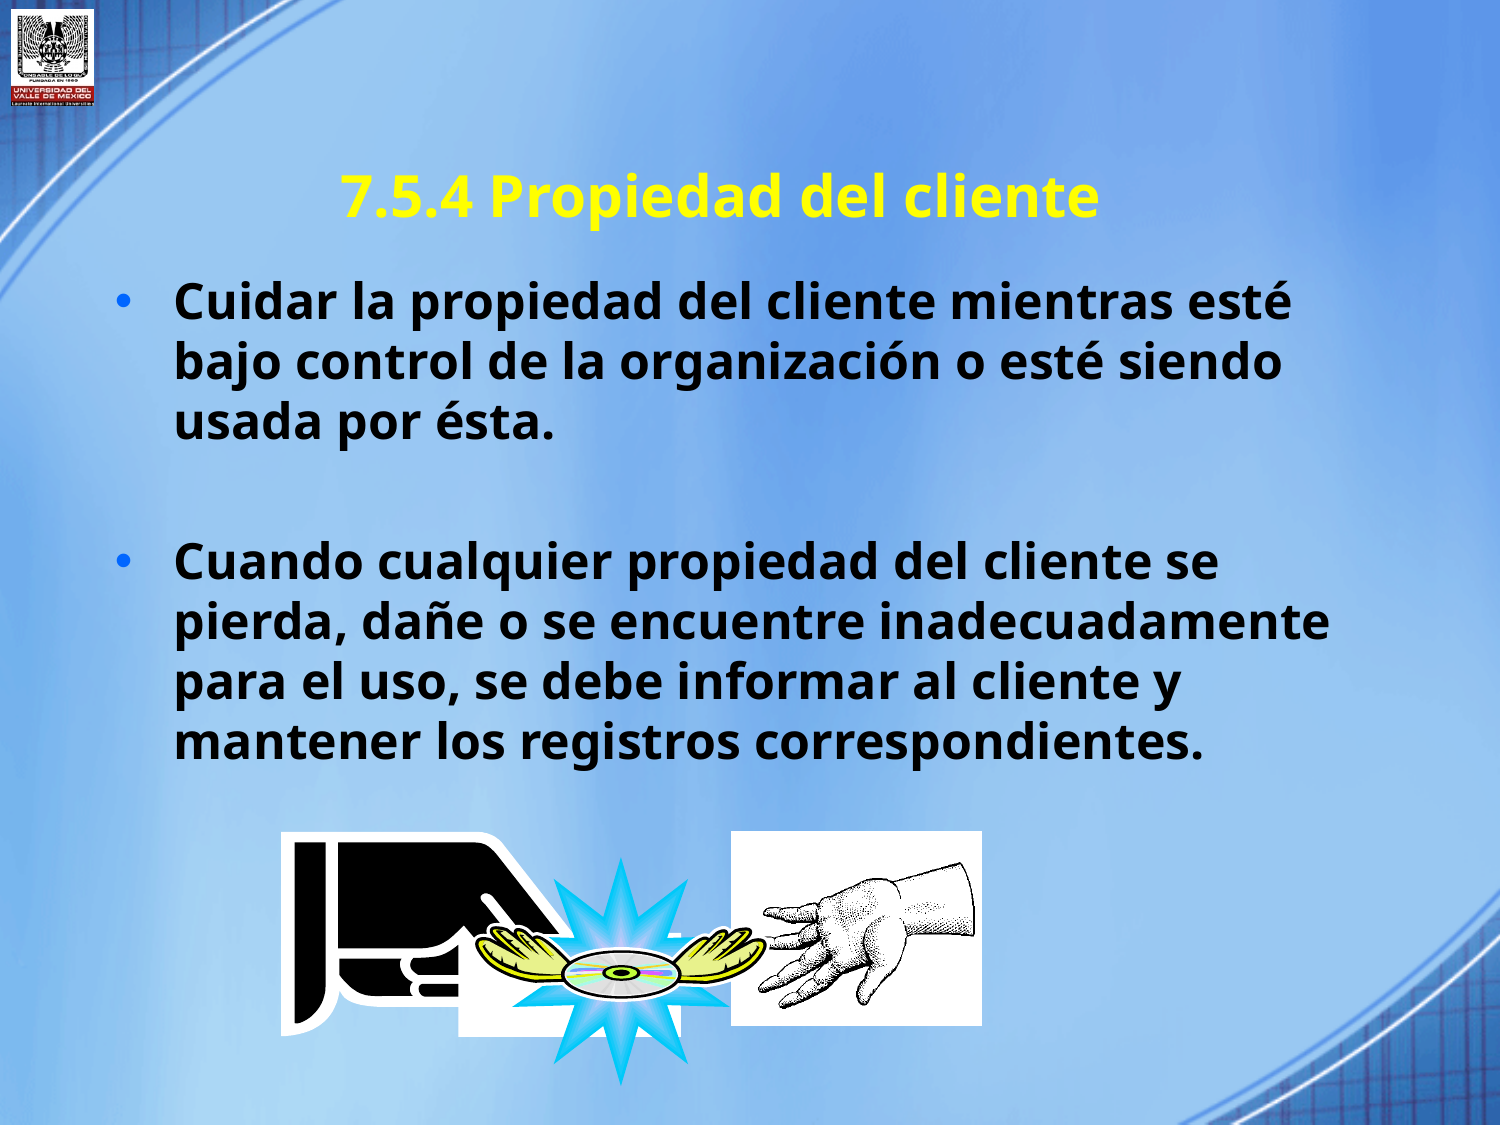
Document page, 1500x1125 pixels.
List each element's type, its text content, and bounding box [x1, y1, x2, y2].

picture [0, 0, 1500, 1125]
text_box Cuidar la propiedad del cliente mientras esté bajo control de la organización o esté siendo usada por ésta. Cuando cualquier propiedad del cliente se pierda, dañe o se encuentre inadecuadamente para el uso, se debe informar al cliente y mantener los registros correspondientes. [99, 262, 1366, 679]
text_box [280, 831, 982, 1087]
text_box 7.5.4 Propiedad del cliente [149, 112, 1275, 262]
